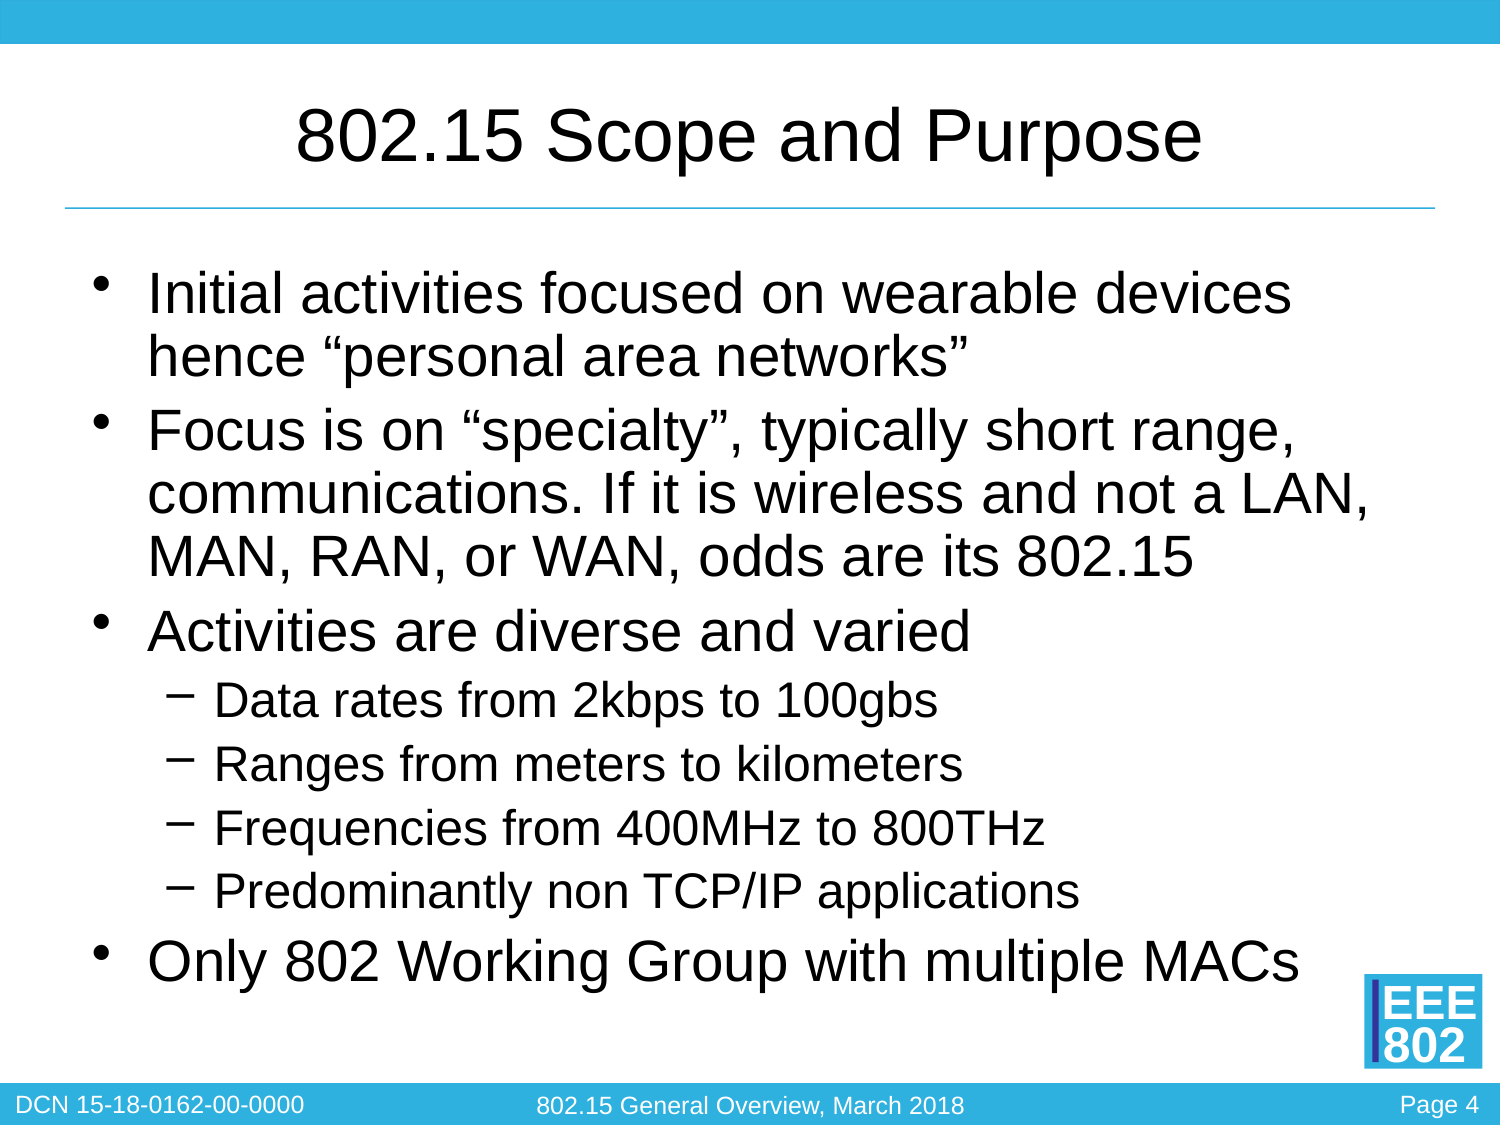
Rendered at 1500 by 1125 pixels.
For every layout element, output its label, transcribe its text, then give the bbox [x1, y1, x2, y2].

title 802.15 Scope and Purpose [75, 66, 1425, 197]
list Initial activities focused on wearable devices hence “personal area networks” Focus is on “specialty”, typically short range, communications. If it is wireless and not a LAN, MAN, RAN, or WAN, odds are its 802.15 Activities are diverse and varied Data rates from 2kbps to 100gbs Ranges from meters to kilometers Frequencies from 400MHz to 800THz Predominantly non TCP/IP applications Only 802 Working Group with multiple MACs [76, 255, 1427, 998]
